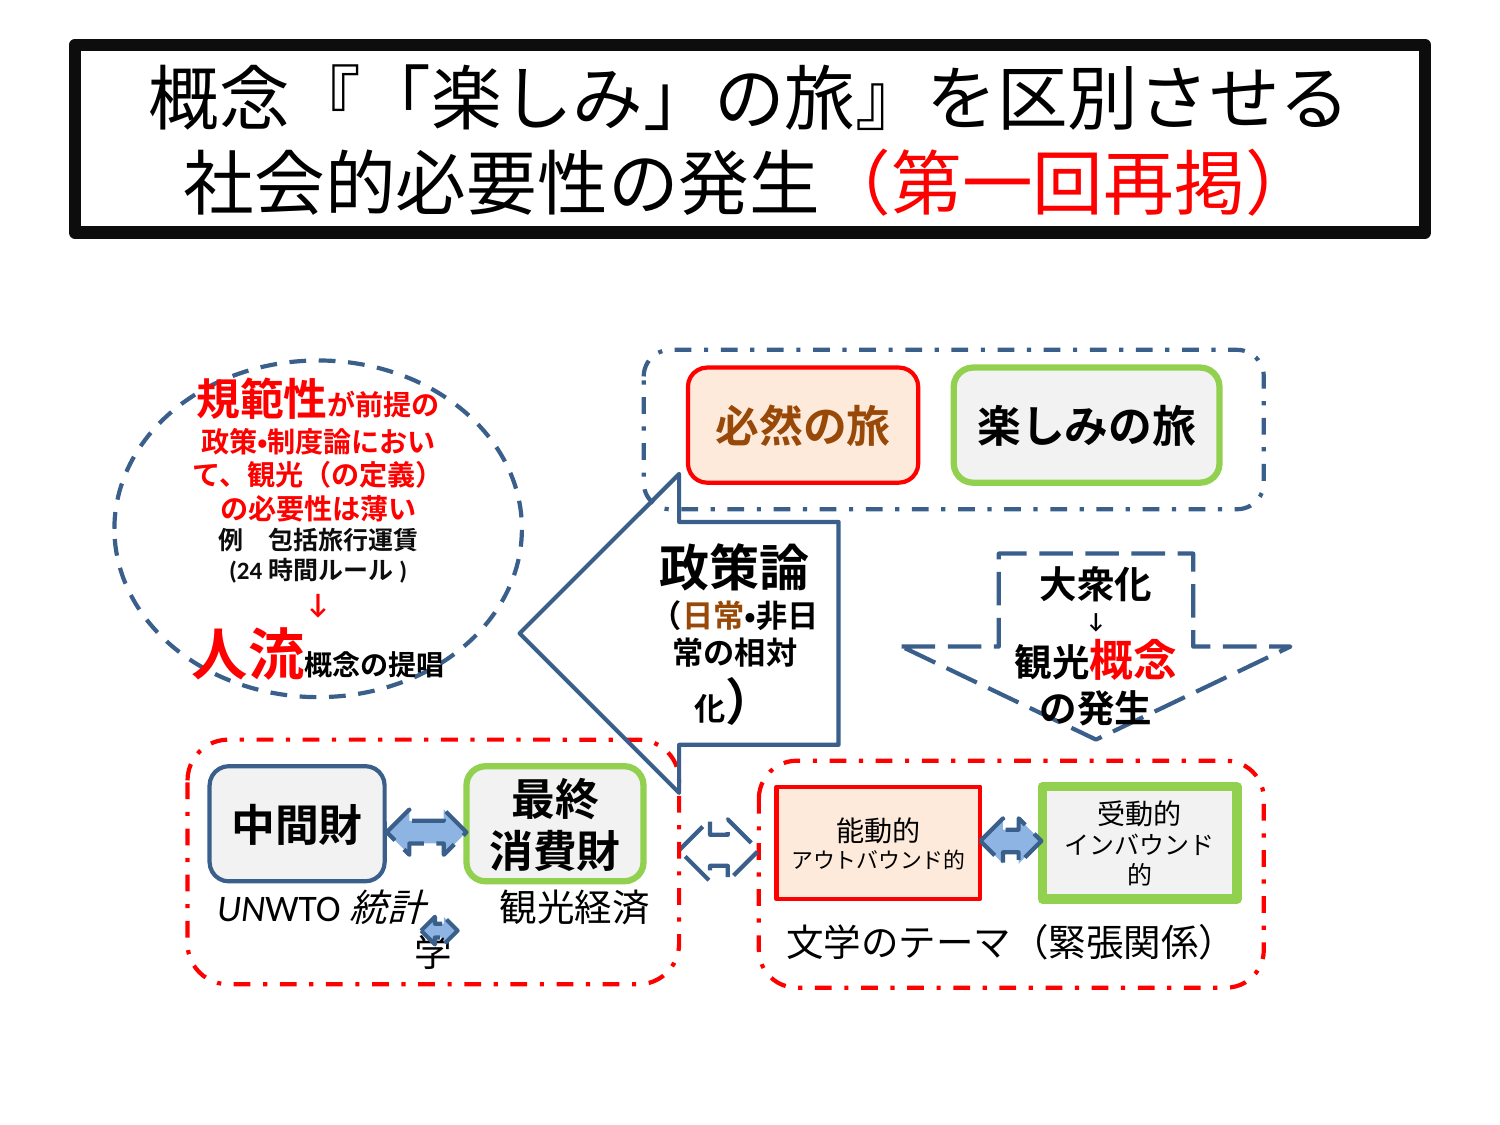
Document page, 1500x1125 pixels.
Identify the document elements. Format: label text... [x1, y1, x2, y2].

text_box 大衆化 ↓ 観光概念の発生 [901, 551, 1293, 742]
text_box [682, 817, 759, 882]
text_box 文学のテーマ（緊張関係） [756, 758, 1266, 990]
text_box [385, 807, 469, 857]
text_box UNWTO統計 観光経済学 [185, 737, 682, 987]
title 概念『「楽しみ」の旅』を区別させる 社会的必要性の発生（第一回再掲） [75, 45, 1425, 233]
text_box [641, 347, 1266, 512]
text_box [978, 816, 1044, 864]
text_box 規範性が前提の政策・制度論において、観光（の定義）の必要性は薄い 例 包括旅行運賃 (24時間ルール) ↓ 人流概念の提唱 [112, 358, 525, 700]
text_box [419, 914, 460, 947]
text_box 政策論（日常・非日常の相対化） [517, 471, 841, 795]
